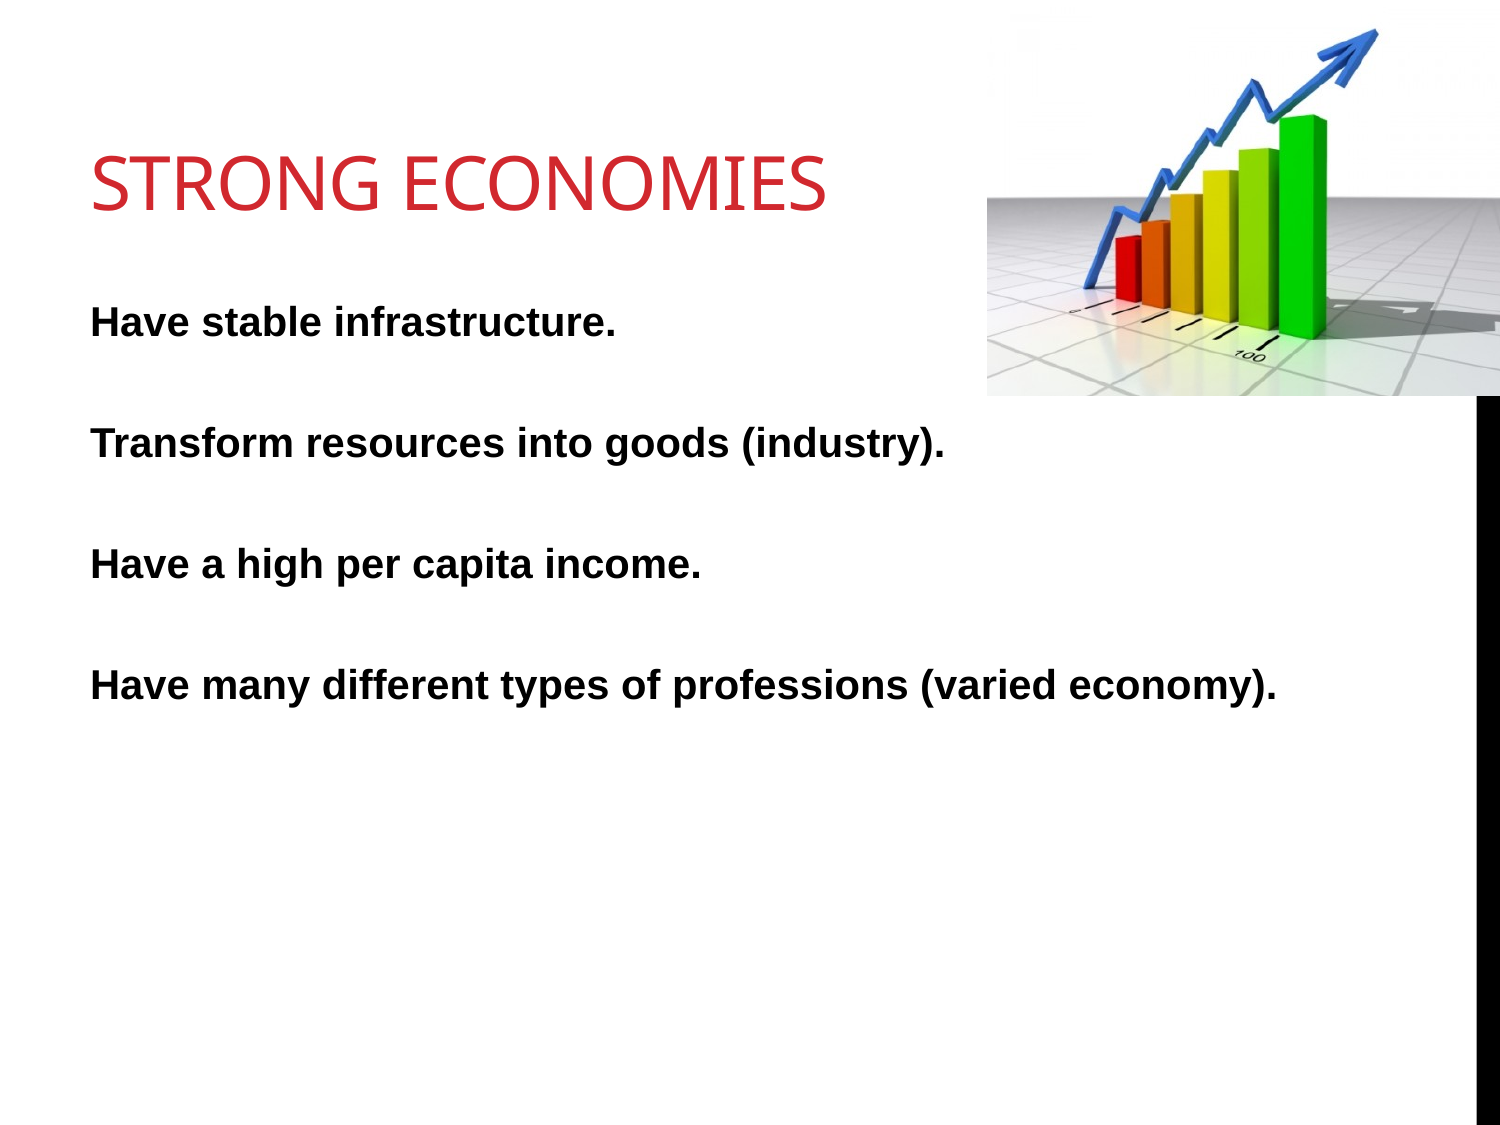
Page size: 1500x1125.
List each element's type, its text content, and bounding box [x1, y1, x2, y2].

picture [986, 0, 1500, 397]
title Strong Economies [75, 45, 985, 233]
list Have stable infrastructure. Transform resources into goods (industry). Have a high per capita income. Have many different types of professions (varied economy). [75, 287, 1325, 1005]
